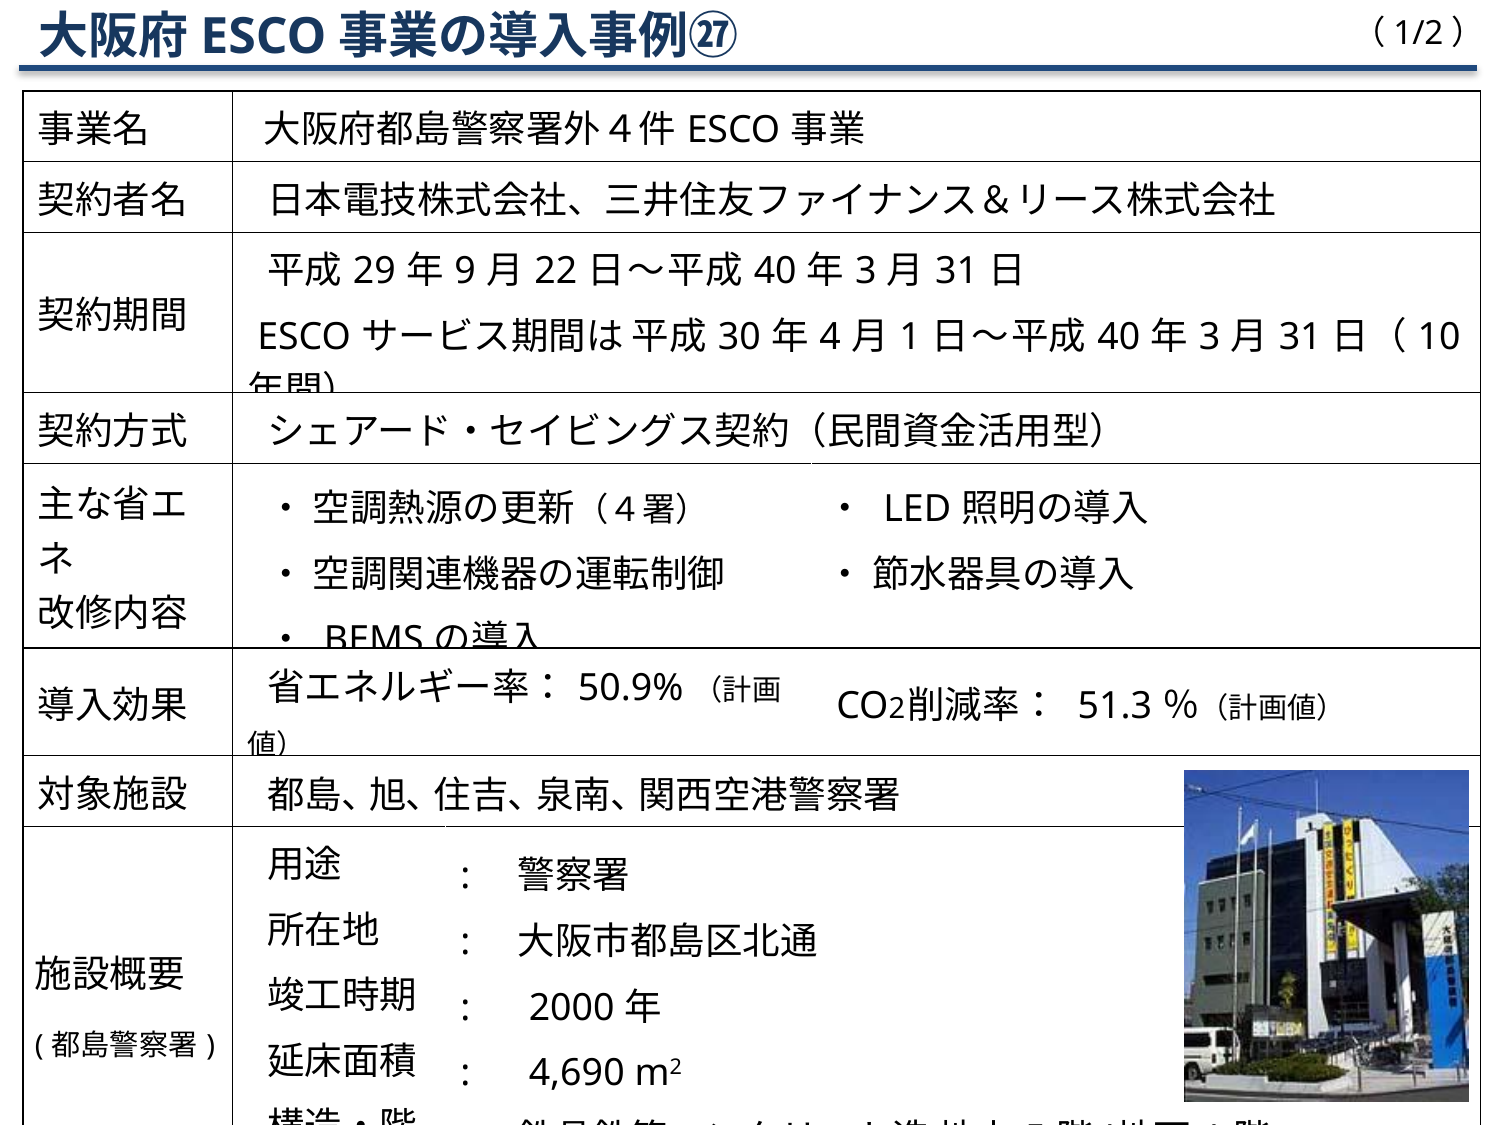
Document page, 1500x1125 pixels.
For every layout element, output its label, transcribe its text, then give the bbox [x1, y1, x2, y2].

table_cell シェアード・セイビングス契約（民間資金活用型） [233, 393, 1480, 463]
table_cell 平成29年9月22日 ～ 平成40年3月31日 ESCOサービス期間は 平成30年4月1日 ～ 平成40年3月31日（10年間） [233, 233, 1480, 392]
table_cell : 警察署 : 大阪市都島区北通 : 2000年 : 4,690 m2 : 鉄骨鉄筋コンクリート造 地上5階 / 地下1階 [446, 827, 1480, 1125]
table_cell 導入効果 [24, 649, 232, 755]
table_cell CO2 削減率 ： 51.3％（計画値） [812, 649, 1480, 755]
table_cell 契約方式 [24, 393, 232, 463]
table_cell ・ 空調熱源の更新（４署） ・ 空調関連機器の運転制御 ・ BEMSの導入 [233, 464, 811, 647]
table_header 大阪府都島警察署外４件ESCO事業 [233, 92, 1480, 161]
text_box （1/2） [1338, 6, 1498, 62]
table_cell ・ LED照明の導入 ・ 節水器具の導入 [812, 464, 1480, 647]
table_cell 主な省エネ 改修内容 [24, 464, 232, 647]
picture [1184, 770, 1470, 1102]
table_cell 契約者名 [24, 162, 232, 232]
table_cell 対象施設 [24, 756, 232, 826]
table_cell 施設概要 (都島警察署) [24, 827, 232, 1125]
table_cell 契約期間 [24, 233, 232, 392]
table_header 事業名 [24, 92, 232, 161]
table_cell 省エネルギー率：50.9%（計画値） [233, 649, 811, 755]
table_cell 日本電技株式会社、三井住友ファイナンス＆リース株式会社 [233, 162, 1480, 232]
table_cell 用途 所在地 竣工時期 延床面積 構造・階数 [233, 827, 445, 1125]
text_box 大阪府ESCO事業の導入事例㉗ [14, 3, 1472, 64]
table_cell 都島､ 旭､ 住吉､ 泉南､ 関西空港警察署 [233, 756, 1480, 826]
